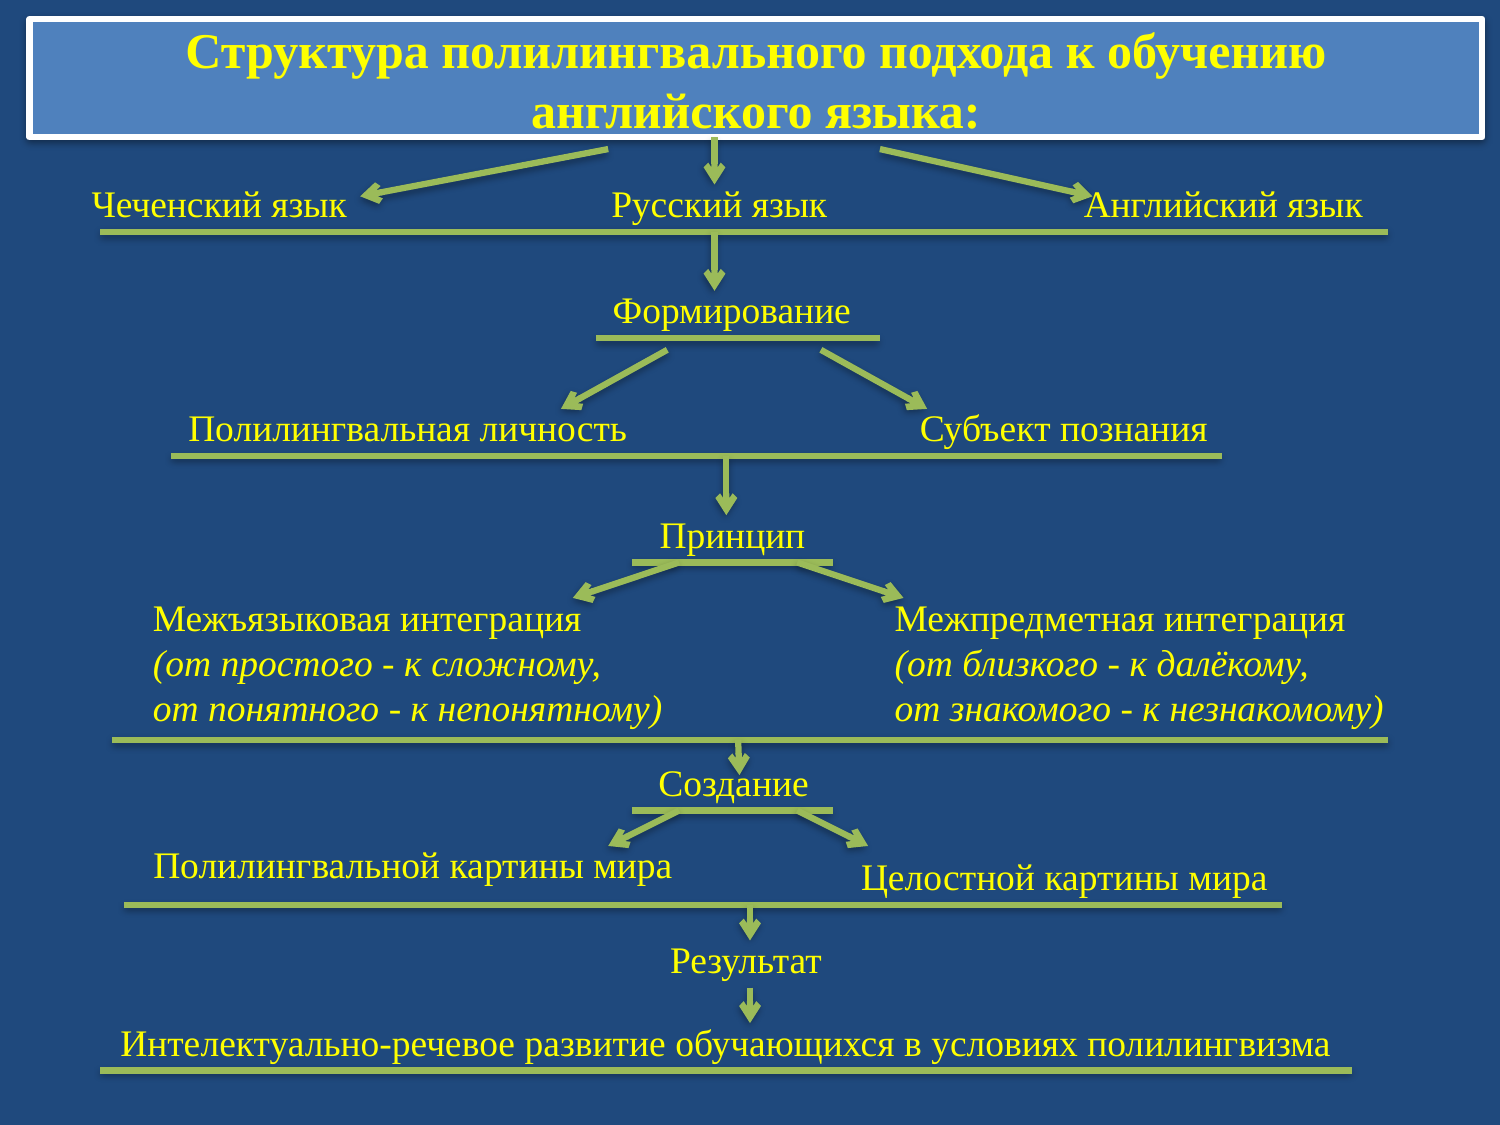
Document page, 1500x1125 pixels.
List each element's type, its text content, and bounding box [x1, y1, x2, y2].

text_box Интелектуально-речевое развитие обучающихся в условиях полилингвизма [105, 1011, 1347, 1066]
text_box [607, 810, 680, 847]
text_box Английский язык [1068, 172, 1388, 228]
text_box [572, 562, 680, 599]
list Чеченский язык [76, 172, 410, 244]
text_box Межъязыковая интеграция (от простого - к сложному, от понятного - к непонятному) [138, 586, 678, 735]
text_box Субъект познания [904, 397, 1223, 453]
text_box Принцип [644, 503, 821, 558]
title Структура полилингвального подхода к обучению английского языка: [26, 16, 1485, 140]
text_box Полилингвальной картины мира [138, 834, 688, 894]
text_box Полилингвальная личность [173, 397, 643, 452]
text_box Целостной картины мира [846, 845, 1284, 903]
text_box Результат [655, 928, 845, 989]
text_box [879, 148, 1093, 197]
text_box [560, 349, 668, 410]
text_box Межпредметная интеграция (от близкого - к далёкому, от знакомого - к незнакомому) [879, 586, 1436, 736]
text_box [359, 148, 609, 197]
text_box Формирование [597, 278, 867, 335]
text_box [796, 810, 869, 847]
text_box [820, 349, 928, 410]
text_box Русский язык [596, 172, 904, 227]
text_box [796, 562, 904, 599]
text_box Создание [643, 751, 836, 807]
